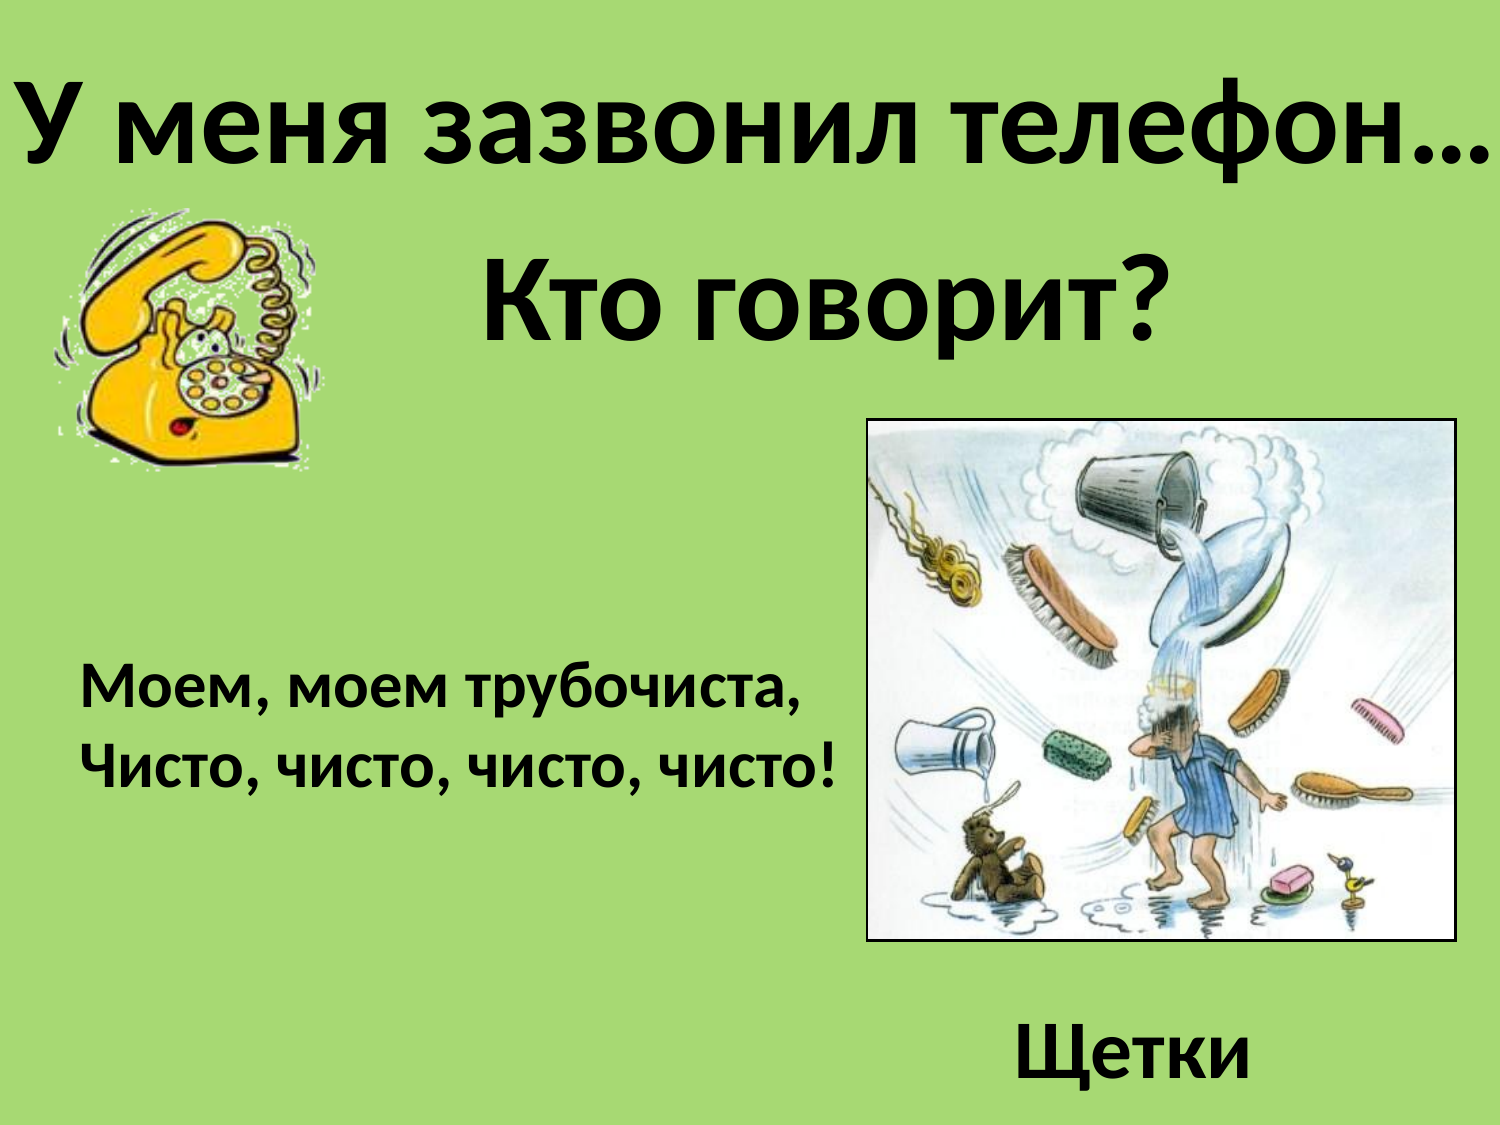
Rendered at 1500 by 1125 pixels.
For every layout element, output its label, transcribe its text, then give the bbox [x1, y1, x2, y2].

picture [52, 207, 337, 485]
text_box У меня зазвонил телефон… [0, 30, 1500, 196]
text_box Кто говорит? [466, 207, 1341, 373]
text_box Щетки [999, 987, 1268, 1103]
picture [867, 420, 1455, 940]
text_box Моем, моем трубочиста, Чисто, чисто, чисто, чисто! [64, 633, 862, 888]
